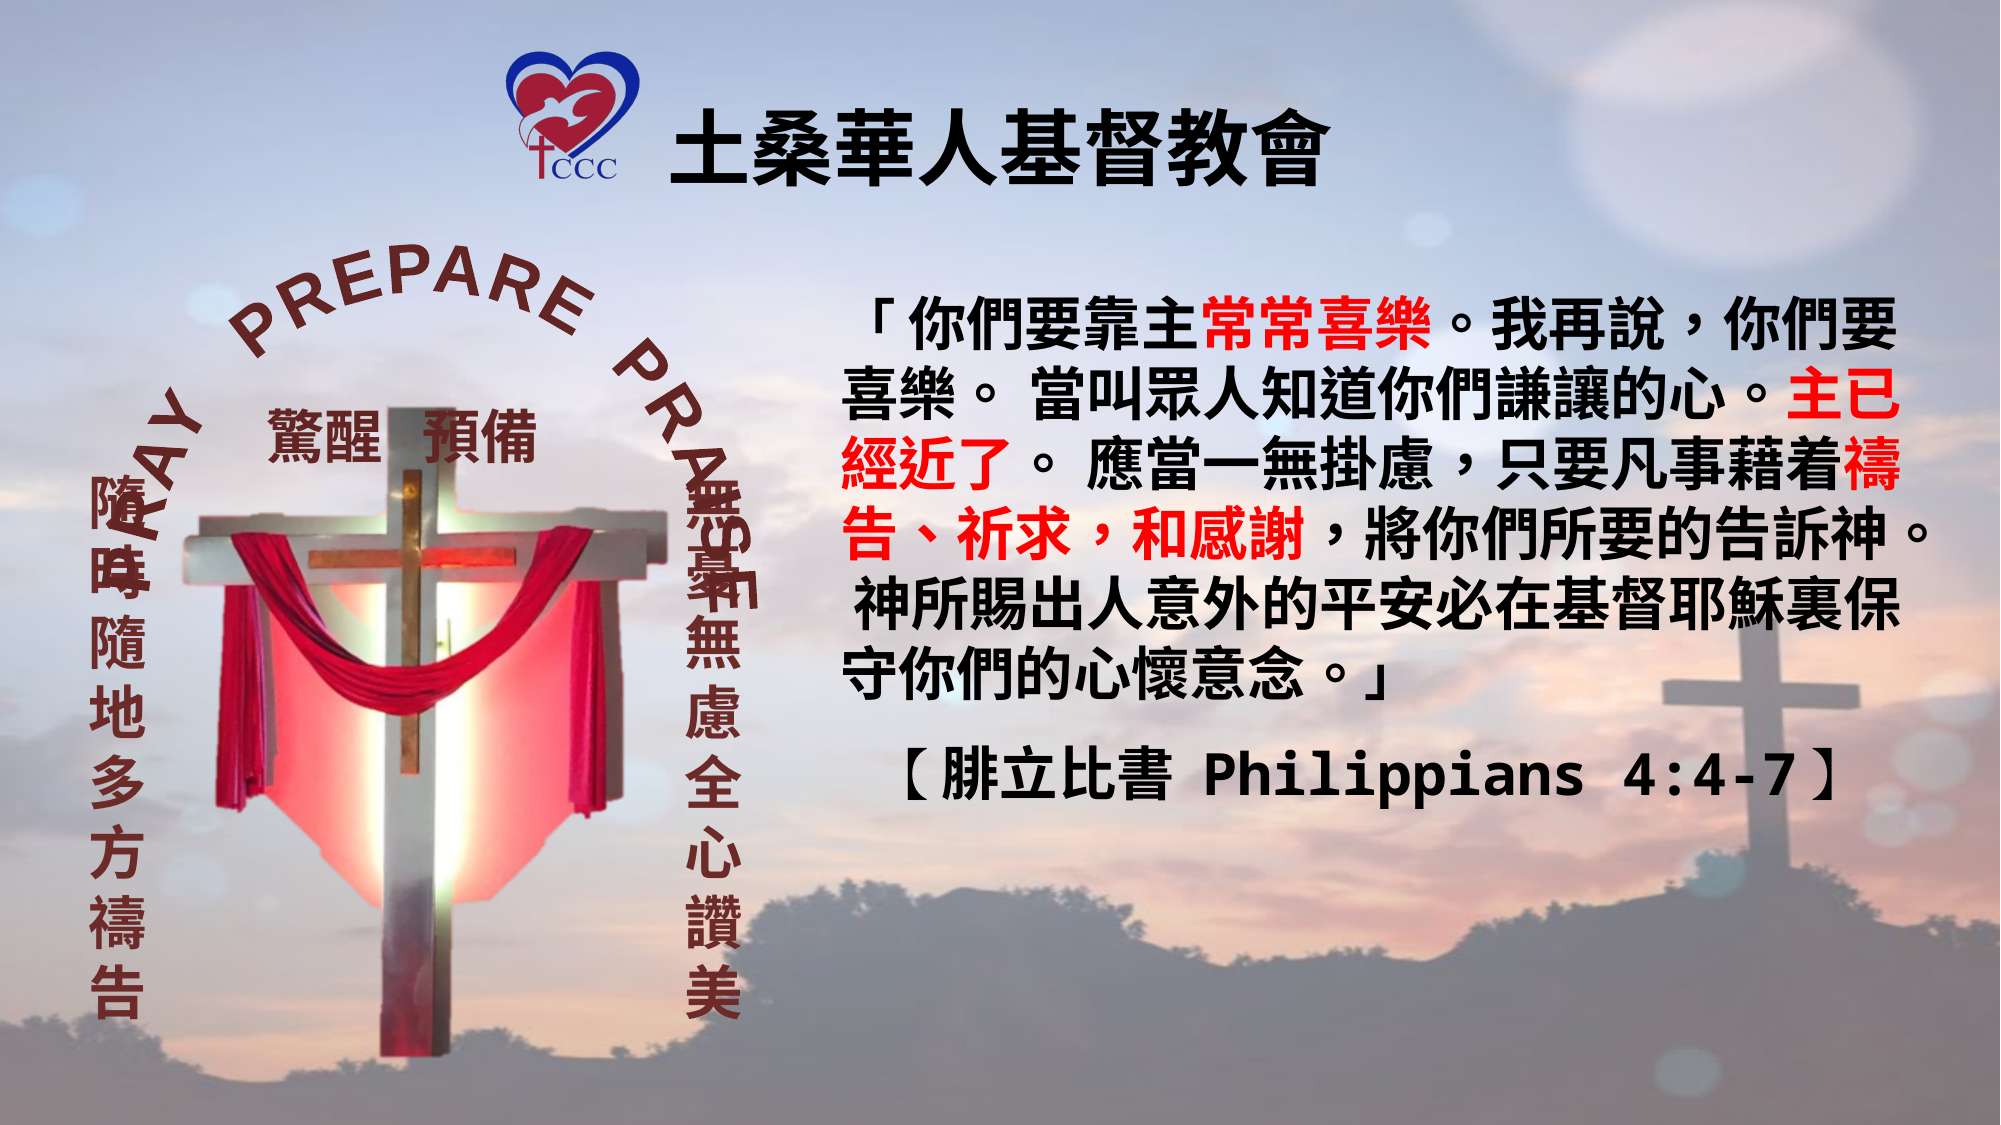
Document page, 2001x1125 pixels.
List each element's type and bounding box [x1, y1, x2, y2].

list [0, 0, 2000, 1125]
picture [155, 376, 703, 1081]
picture [504, 50, 643, 182]
